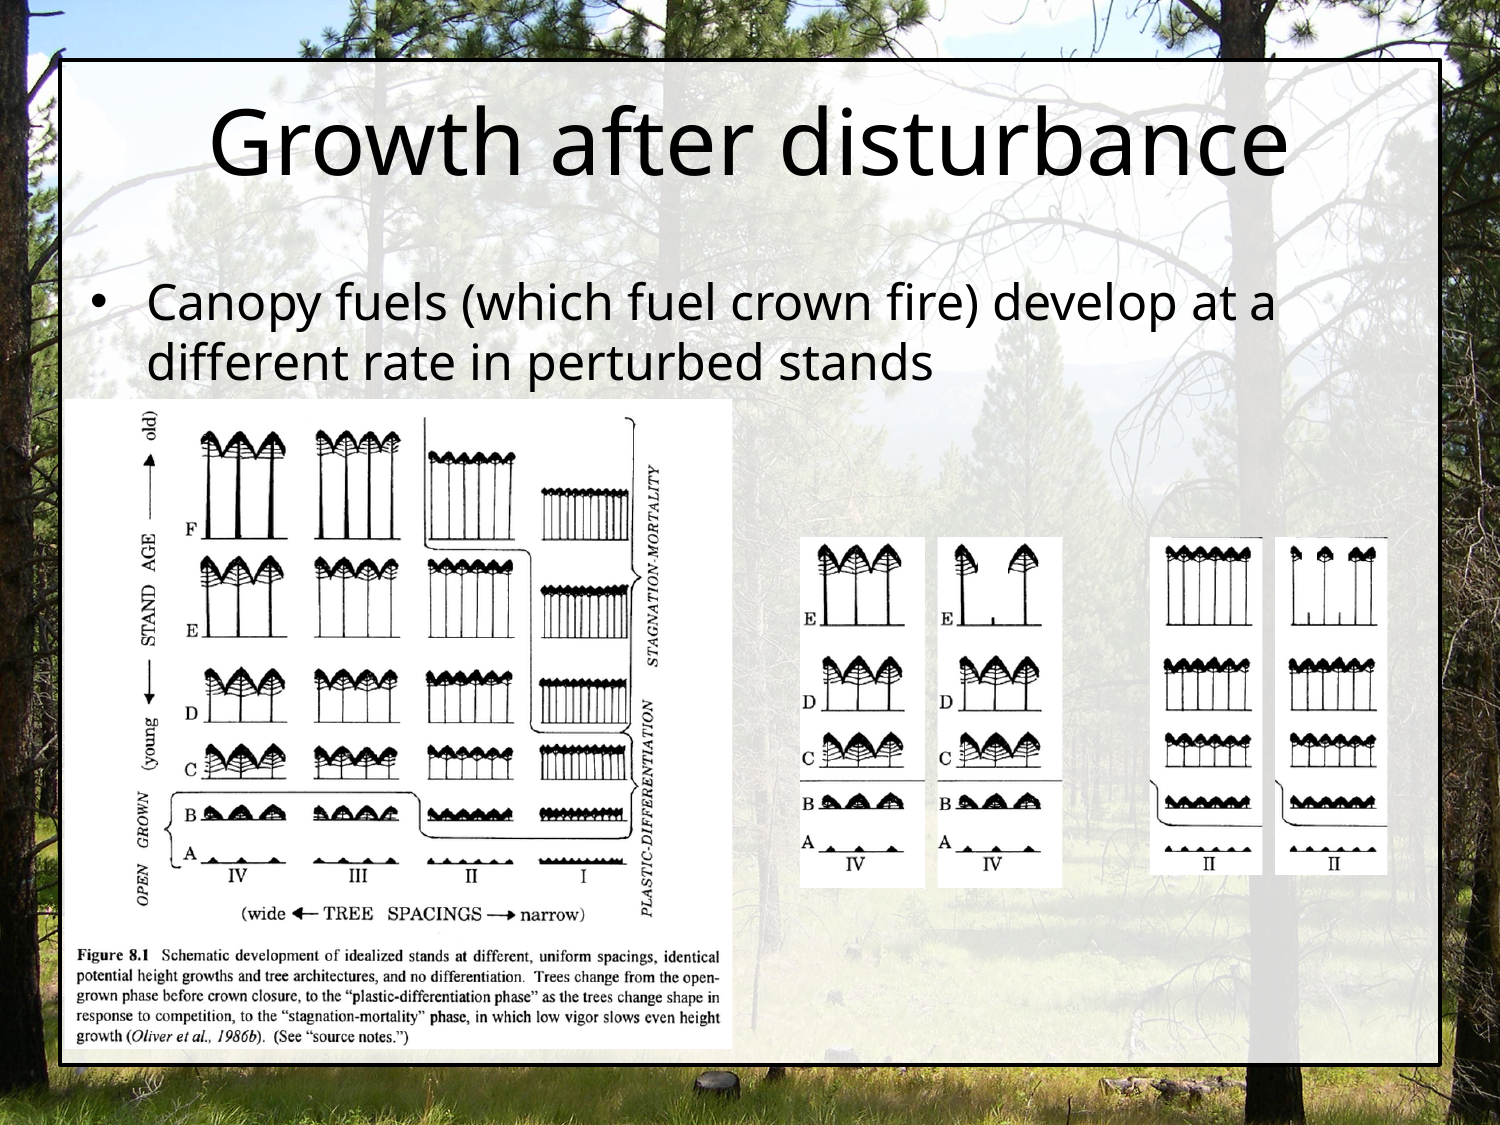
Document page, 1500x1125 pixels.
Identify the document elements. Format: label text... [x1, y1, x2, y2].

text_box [937, 537, 1063, 888]
picture [0, 0, 1500, 1125]
list Canopy fuels (which fuel crown fire) develop at a different rate in perturbed stands [75, 262, 1425, 1005]
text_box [1274, 537, 1388, 876]
text_box [58, 58, 1442, 1067]
title Growth after disturbance [75, 45, 1425, 233]
